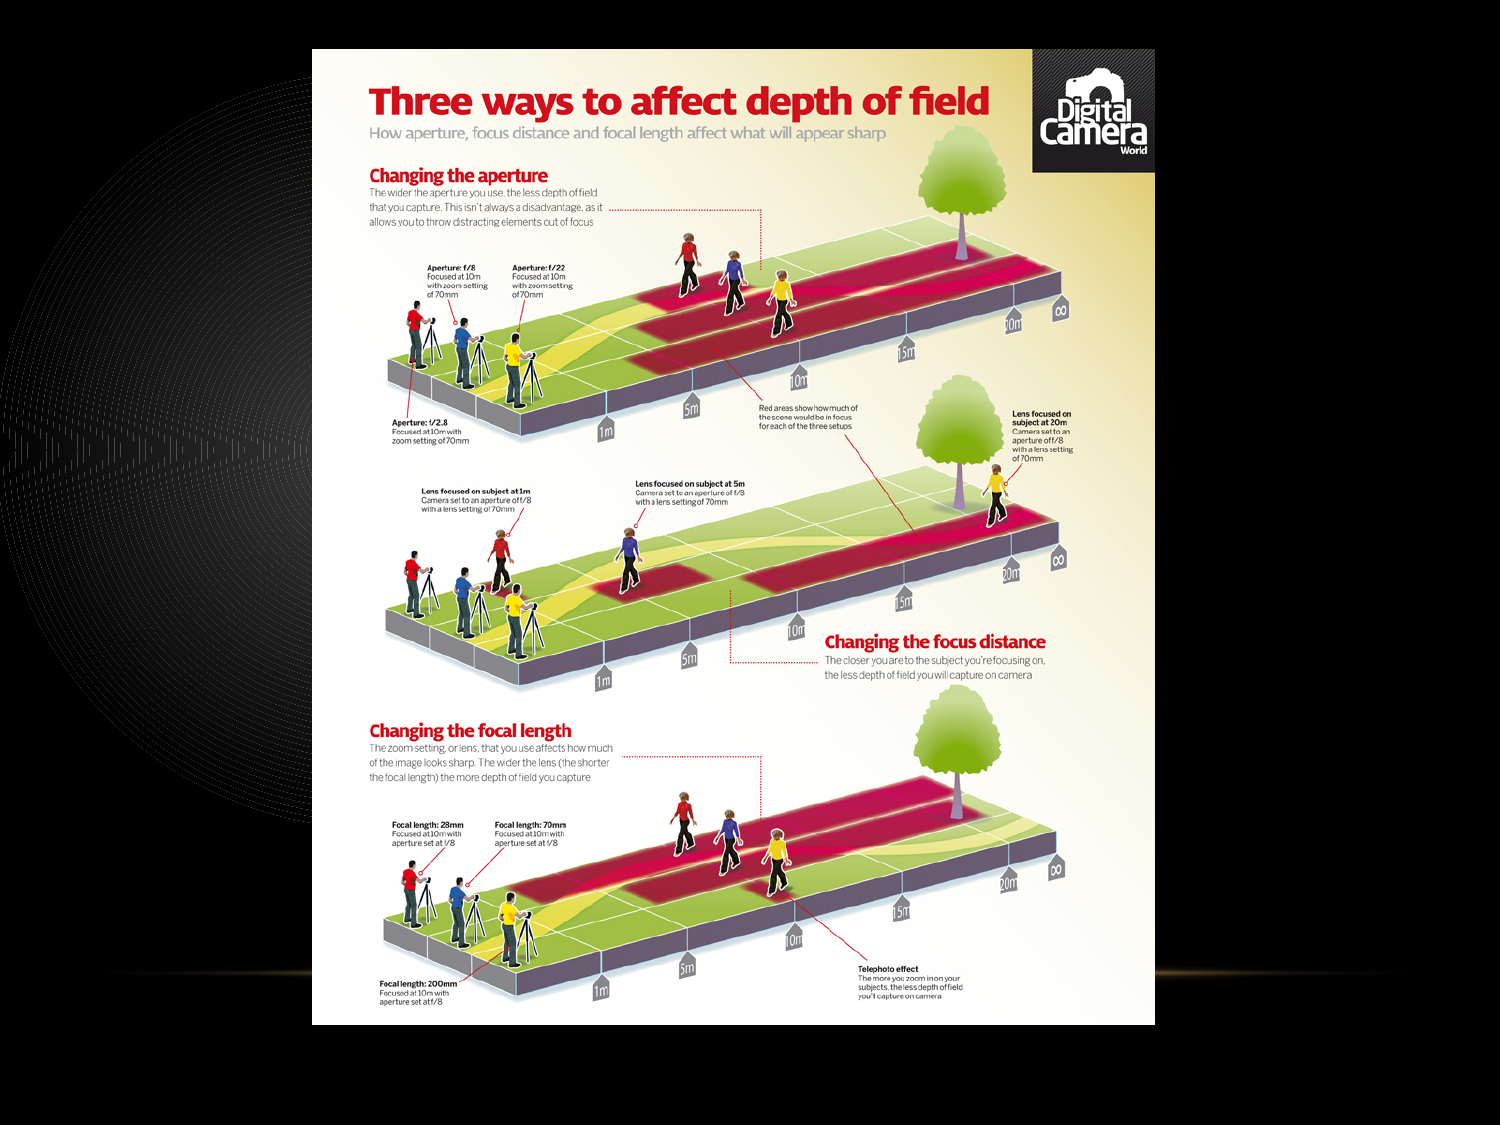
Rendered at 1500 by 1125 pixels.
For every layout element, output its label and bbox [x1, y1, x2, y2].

list [312, 49, 1155, 1026]
picture [0, 0, 1500, 1125]
